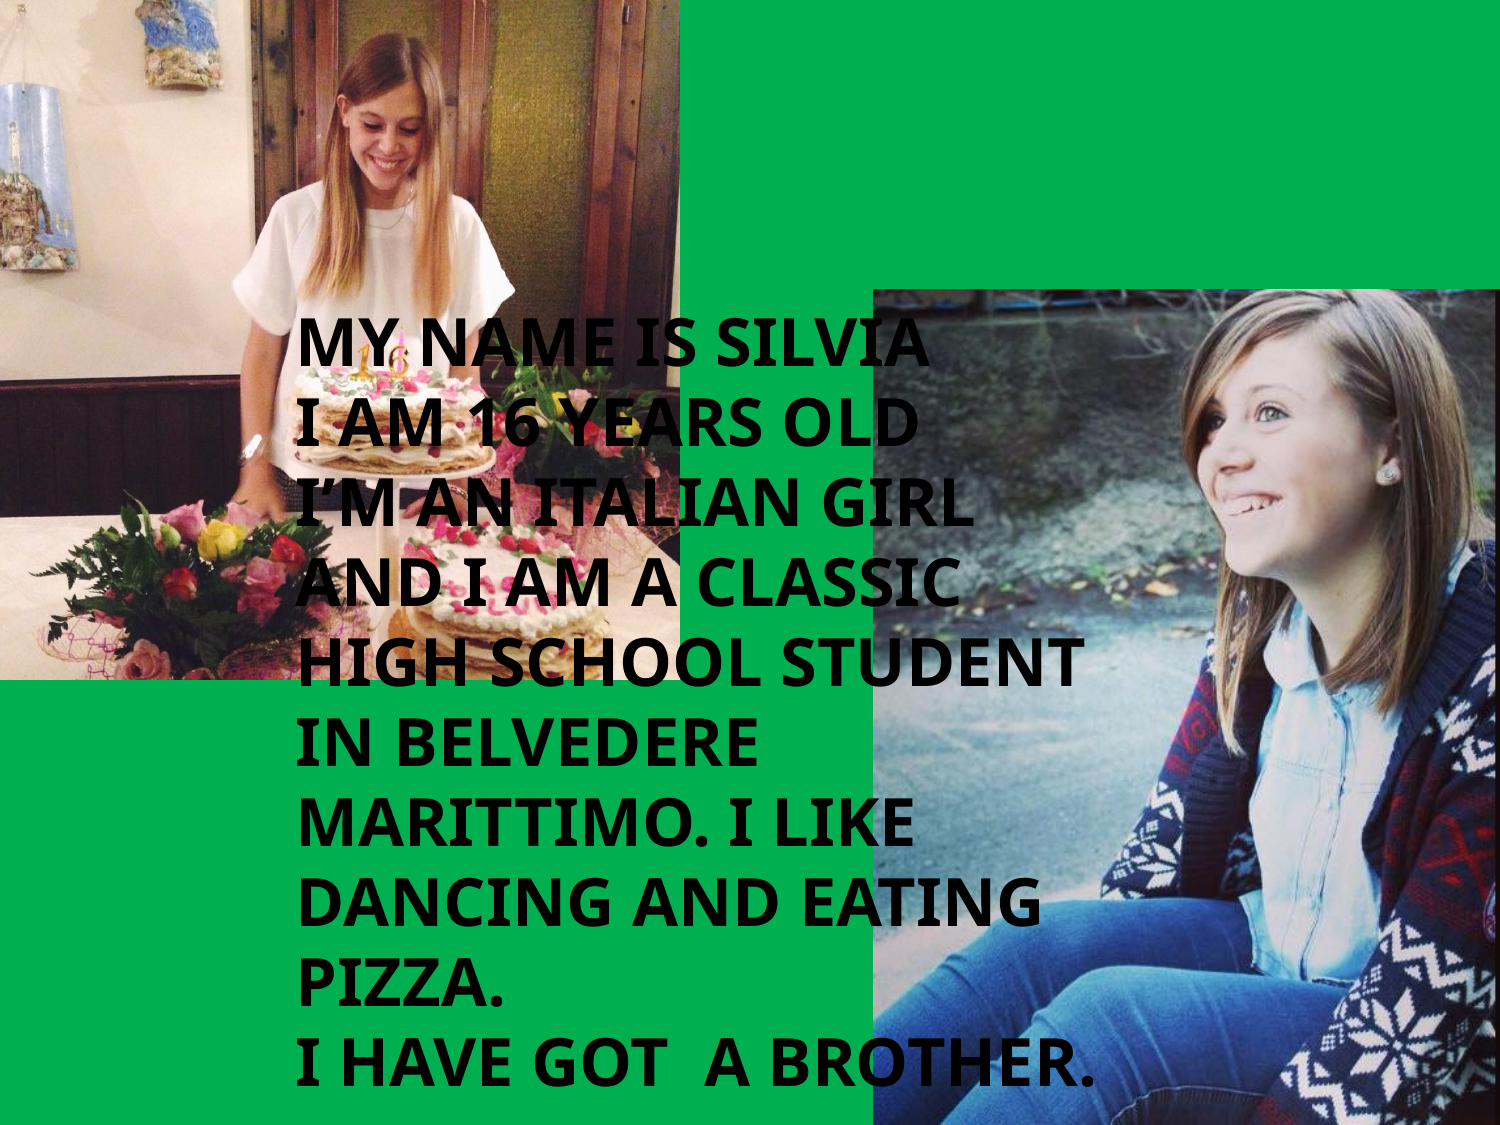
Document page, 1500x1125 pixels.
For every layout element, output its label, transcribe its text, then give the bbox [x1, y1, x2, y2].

picture [0, 0, 680, 680]
picture [872, 288, 1500, 1125]
text_box MY NAME IS SILVIA I AM 16 YEARS OLD I’M AN ITALIAN GIRL AND I AM A CLASSIC HIGH SCHOOL STUDENT IN BELVEDERE MARITTIMO. I LIKE DANCING AND EATING PIZZA. I HAVE GOT A BROTHER. [281, 1005, 867, 1108]
list [75, 262, 1425, 1005]
